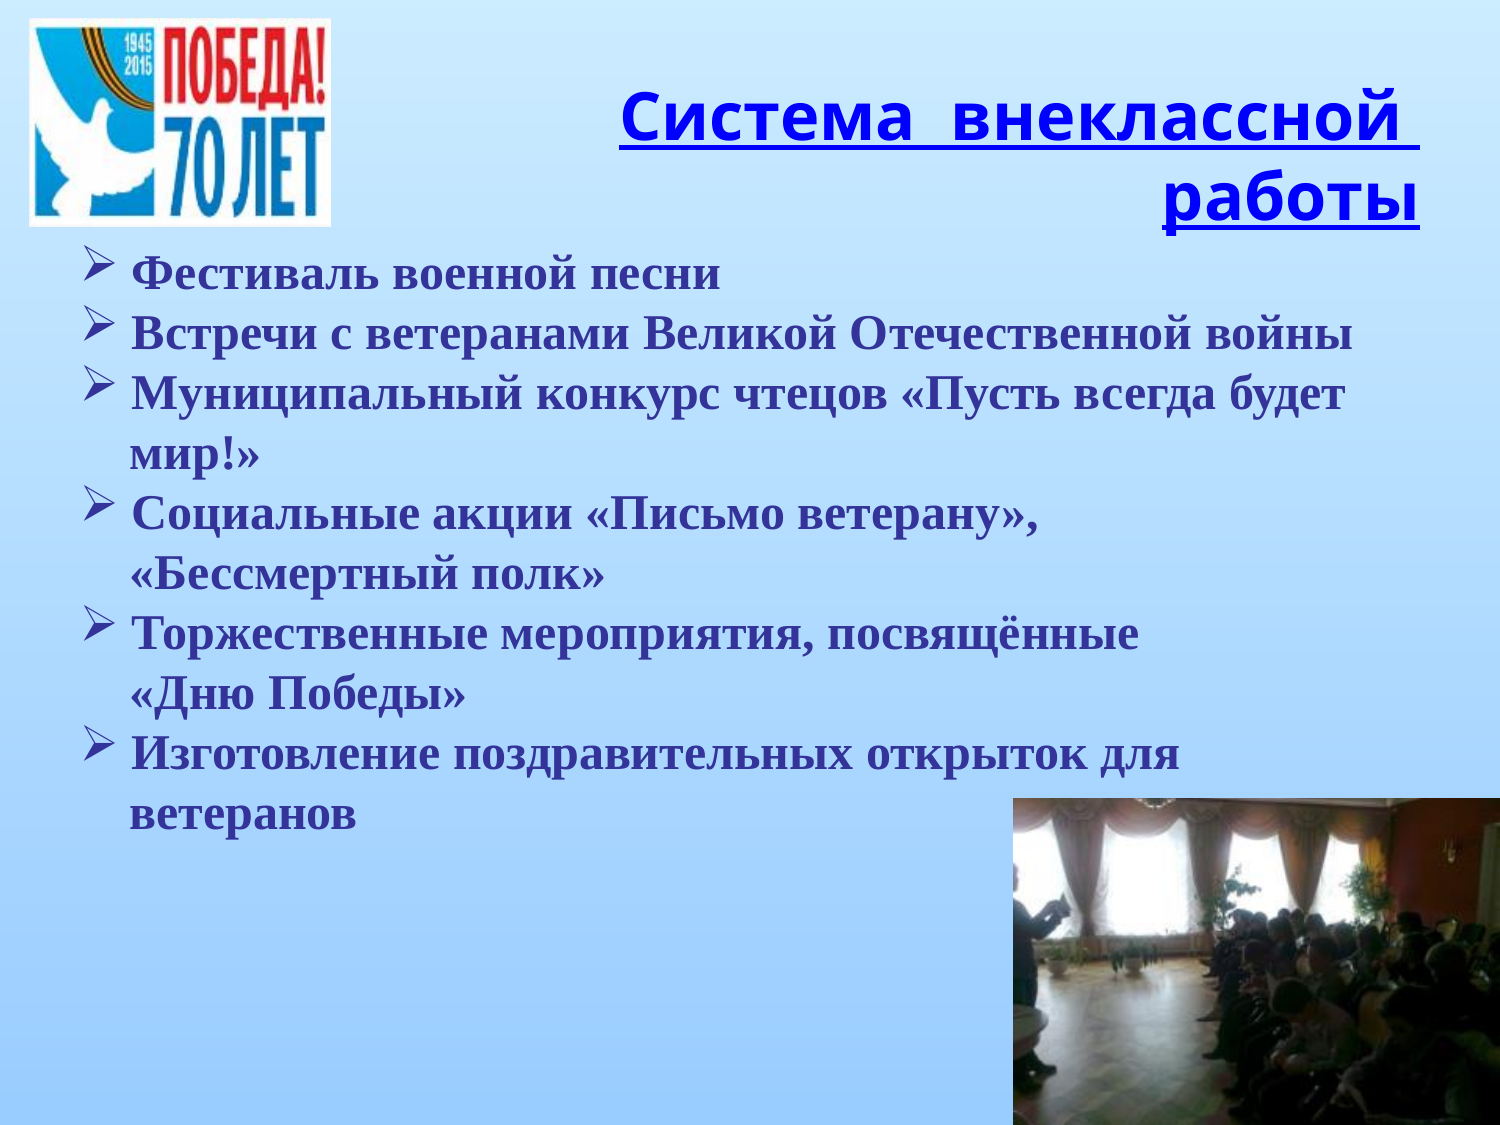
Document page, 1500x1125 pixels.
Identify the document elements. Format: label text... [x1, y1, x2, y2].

text_box Система внеклассной работы [501, 66, 1436, 241]
picture [29, 18, 331, 228]
picture [1012, 798, 1500, 1125]
text_box Фестиваль военной песни Встречи с ветеранами Великой Отечественной войны Муниципальный конкурс чтецов «Пусть всегда будет мир!» Социальные акции «Письмо ветерану», «Бессмертный полк» Торжественные мероприятия, посвящённые «Дню Победы» Изготовление поздравительных открыток для ветеранов [64, 231, 1388, 1125]
